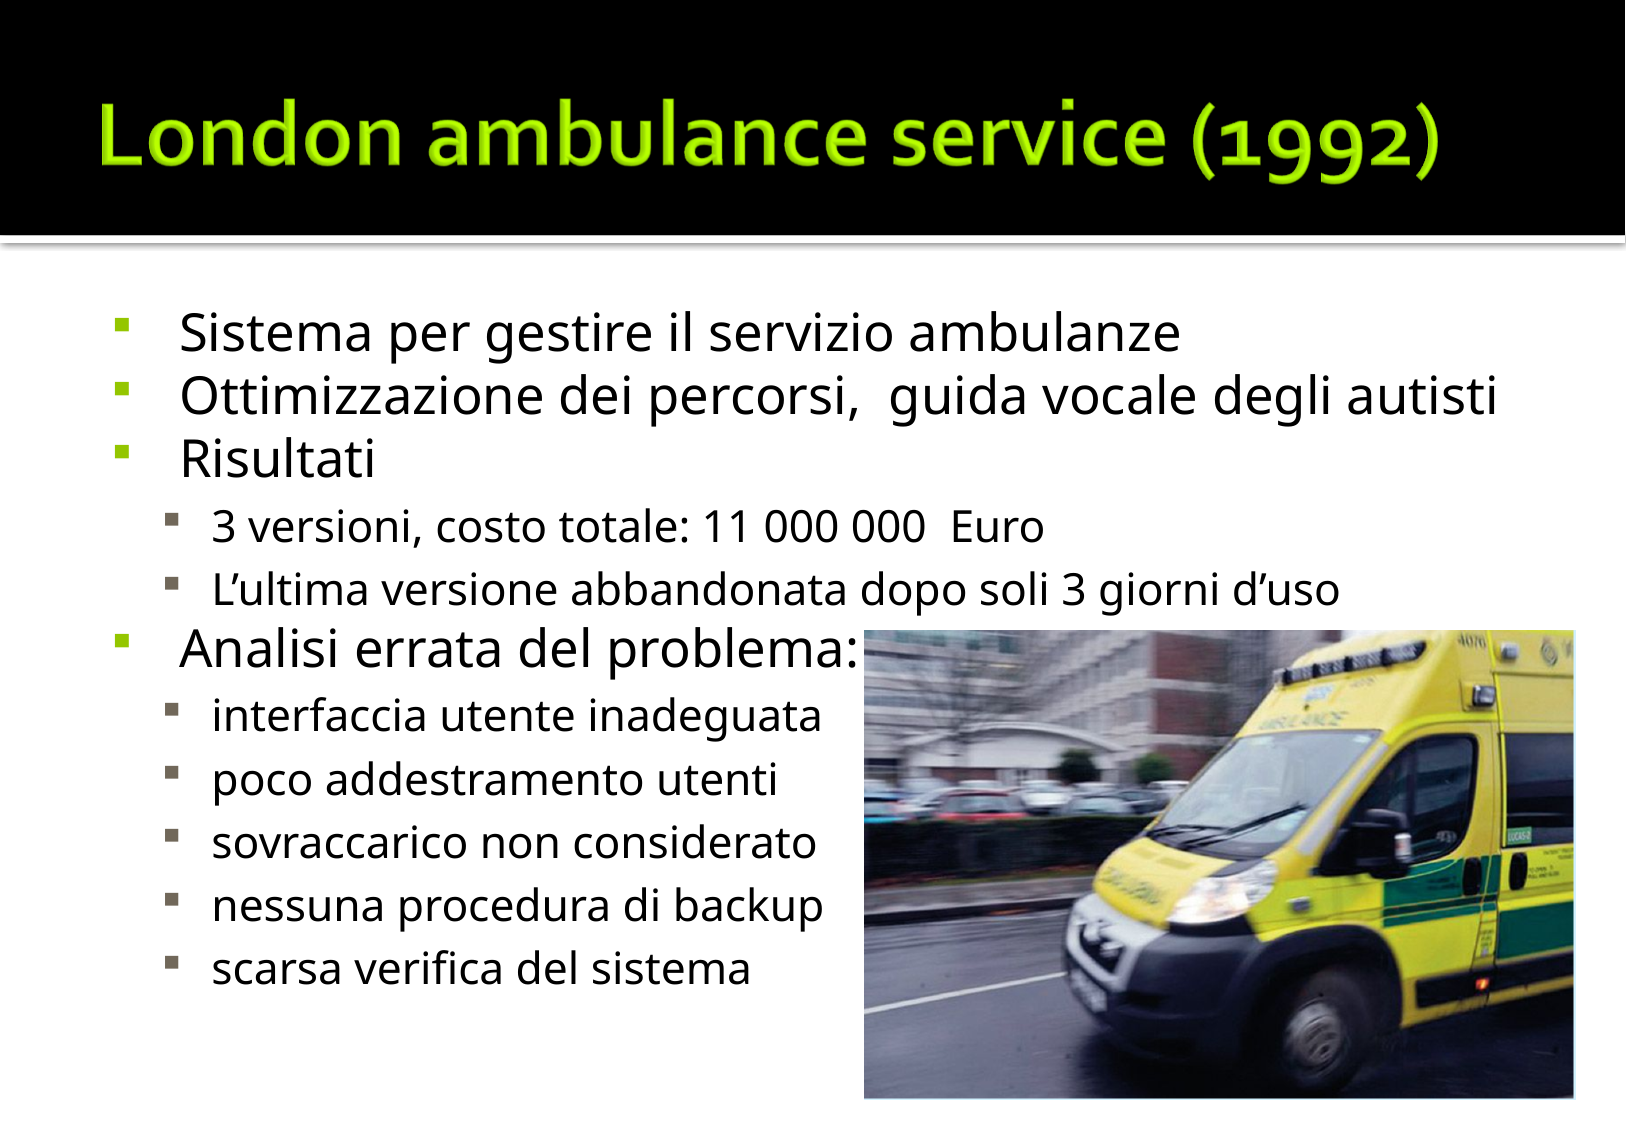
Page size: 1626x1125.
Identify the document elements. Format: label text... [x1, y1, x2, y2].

picture [864, 630, 1576, 1101]
picture [80, 24, 1545, 232]
list Sistema per gestire il servizio ambulanze Ottimizzazione dei percorsi, guida vocale degli autisti Risultati 3 versioni, costo totale: 11 000 000 Euro L’ultima versione abbandonata dopo soli 3 giorni d’uso Analisi errata del problema: interfaccia utente inadeguata poco addestramento utenti sovraccarico non considerato nessuna procedura di backup scarsa verifica del sistema [80, 290, 1545, 1051]
